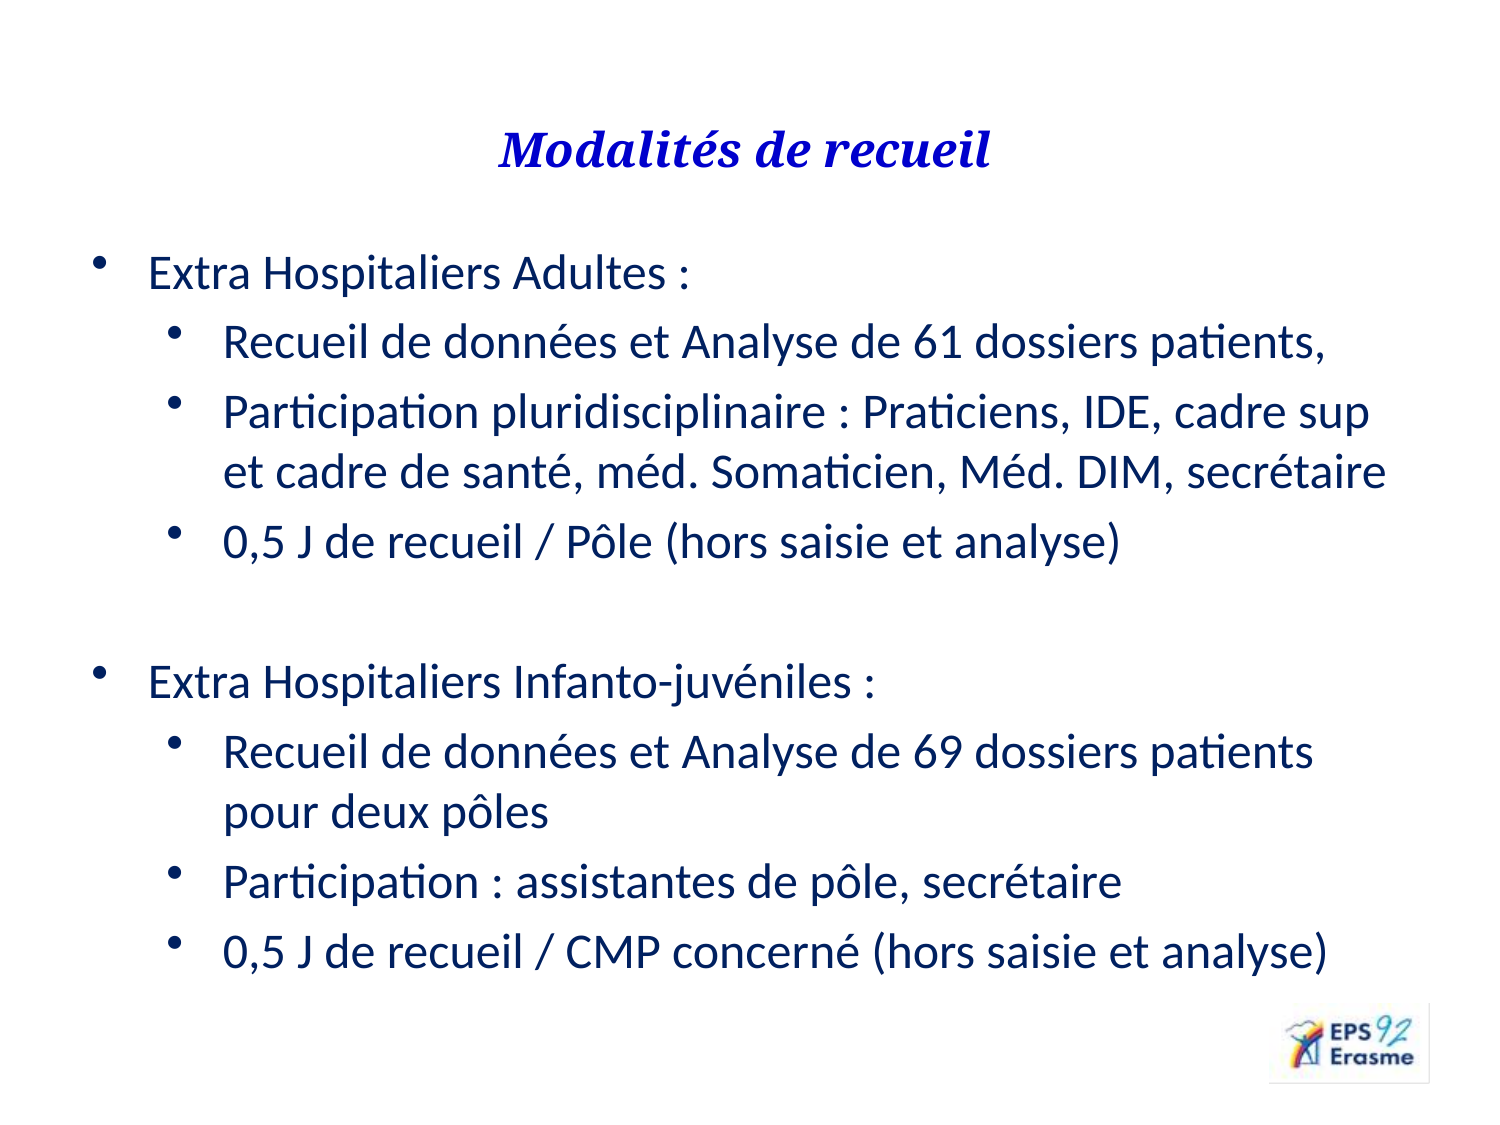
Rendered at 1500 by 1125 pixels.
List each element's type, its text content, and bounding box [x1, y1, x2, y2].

title Modalités de recueil [76, 54, 1415, 171]
text_box Extra Hospitaliers Adultes : Recueil de données et Analyse de 61 dossiers patients, Participation pluridisciplinaire : Praticiens, IDE, cadre sup et cadre de santé, méd. Somaticien, Méd. DIM, secrétaire 0,5 J de recueil / Pôle (hors saisie et analyse) Extra Hospitaliers Infanto-juvéniles : Recueil de données et Analyse de 69 dossiers patients pour deux pôles Participation : assistantes de pôle, secrétaire 0,5 J de recueil / CMP concerné (hors saisie et analyse) [76, 171, 1427, 1083]
picture [1269, 1003, 1431, 1085]
